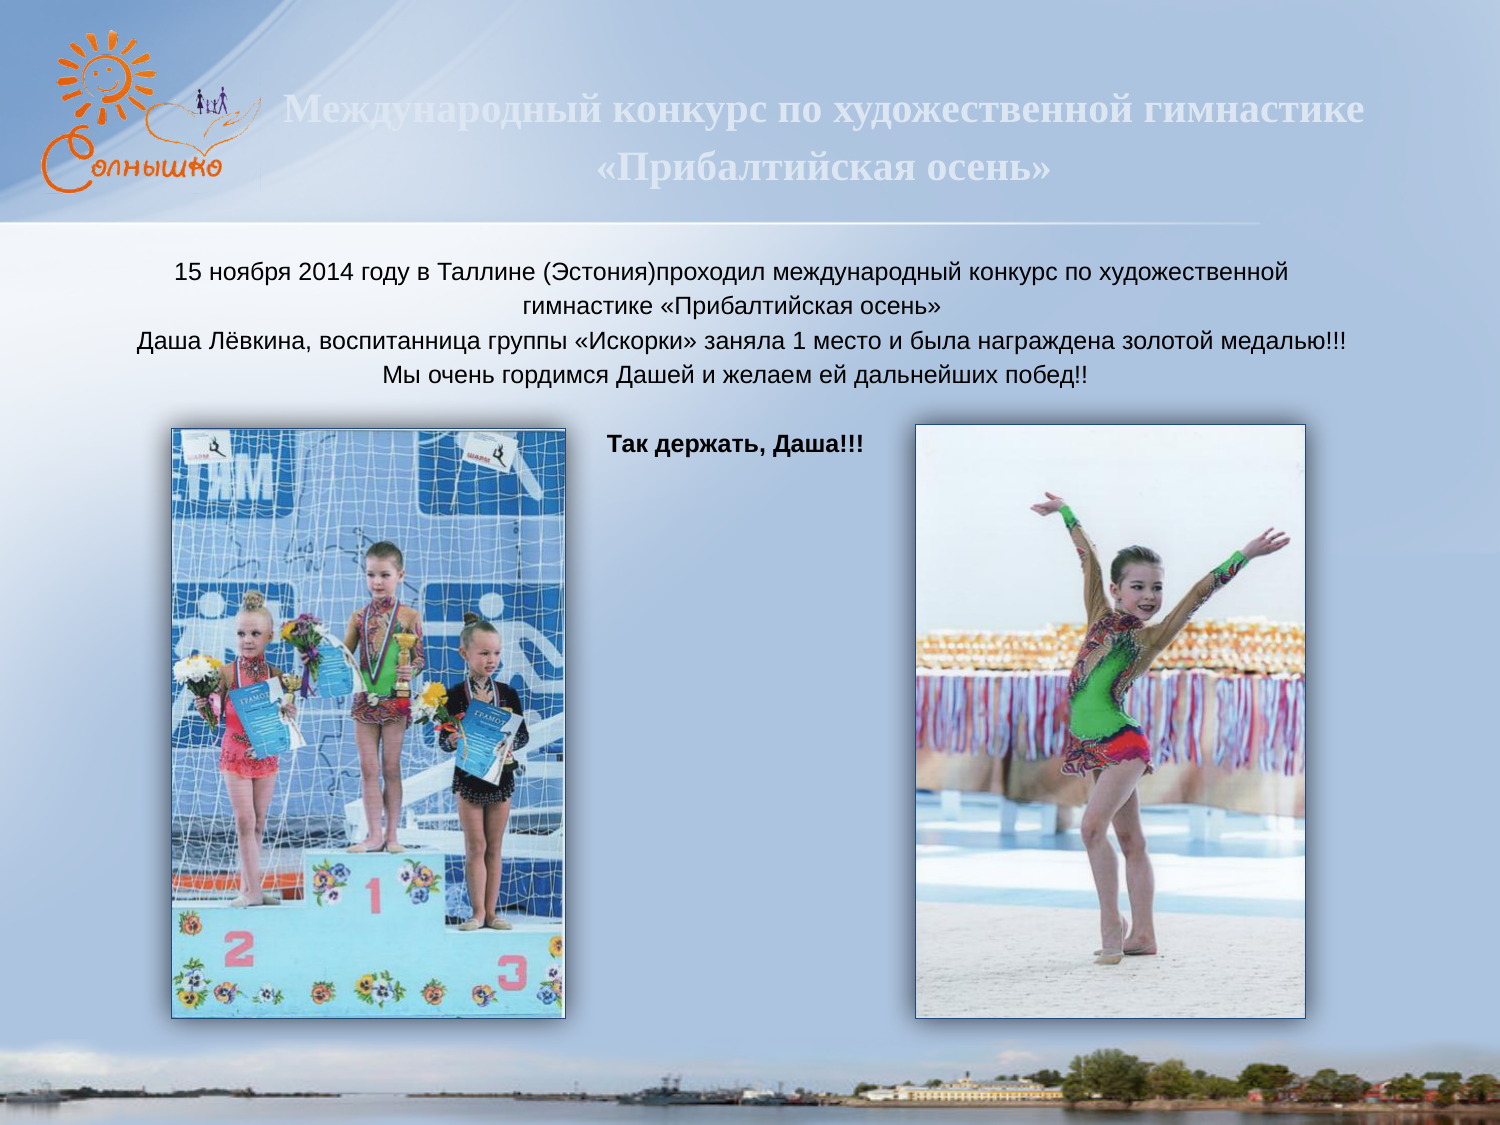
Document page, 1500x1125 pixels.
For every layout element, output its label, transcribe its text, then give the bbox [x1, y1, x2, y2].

picture [0, 0, 1500, 1125]
text_box 15 ноября 2014 году в Таллине (Эстония)проходил международный конкурс по художественной гимнастике «Прибалтийская осень» Даша Лёвкина, воспитанница группы «Искорки» заняла 1 место и была награждена золотой медалью!!! Мы очень гордимся Дашей и желаем ей дальнейших побед!! Так держать, Даша!!! [29, 243, 1436, 465]
text_box Международный конкурc по художественной гимнастике «Прибалтийская осень» [267, 66, 1388, 197]
